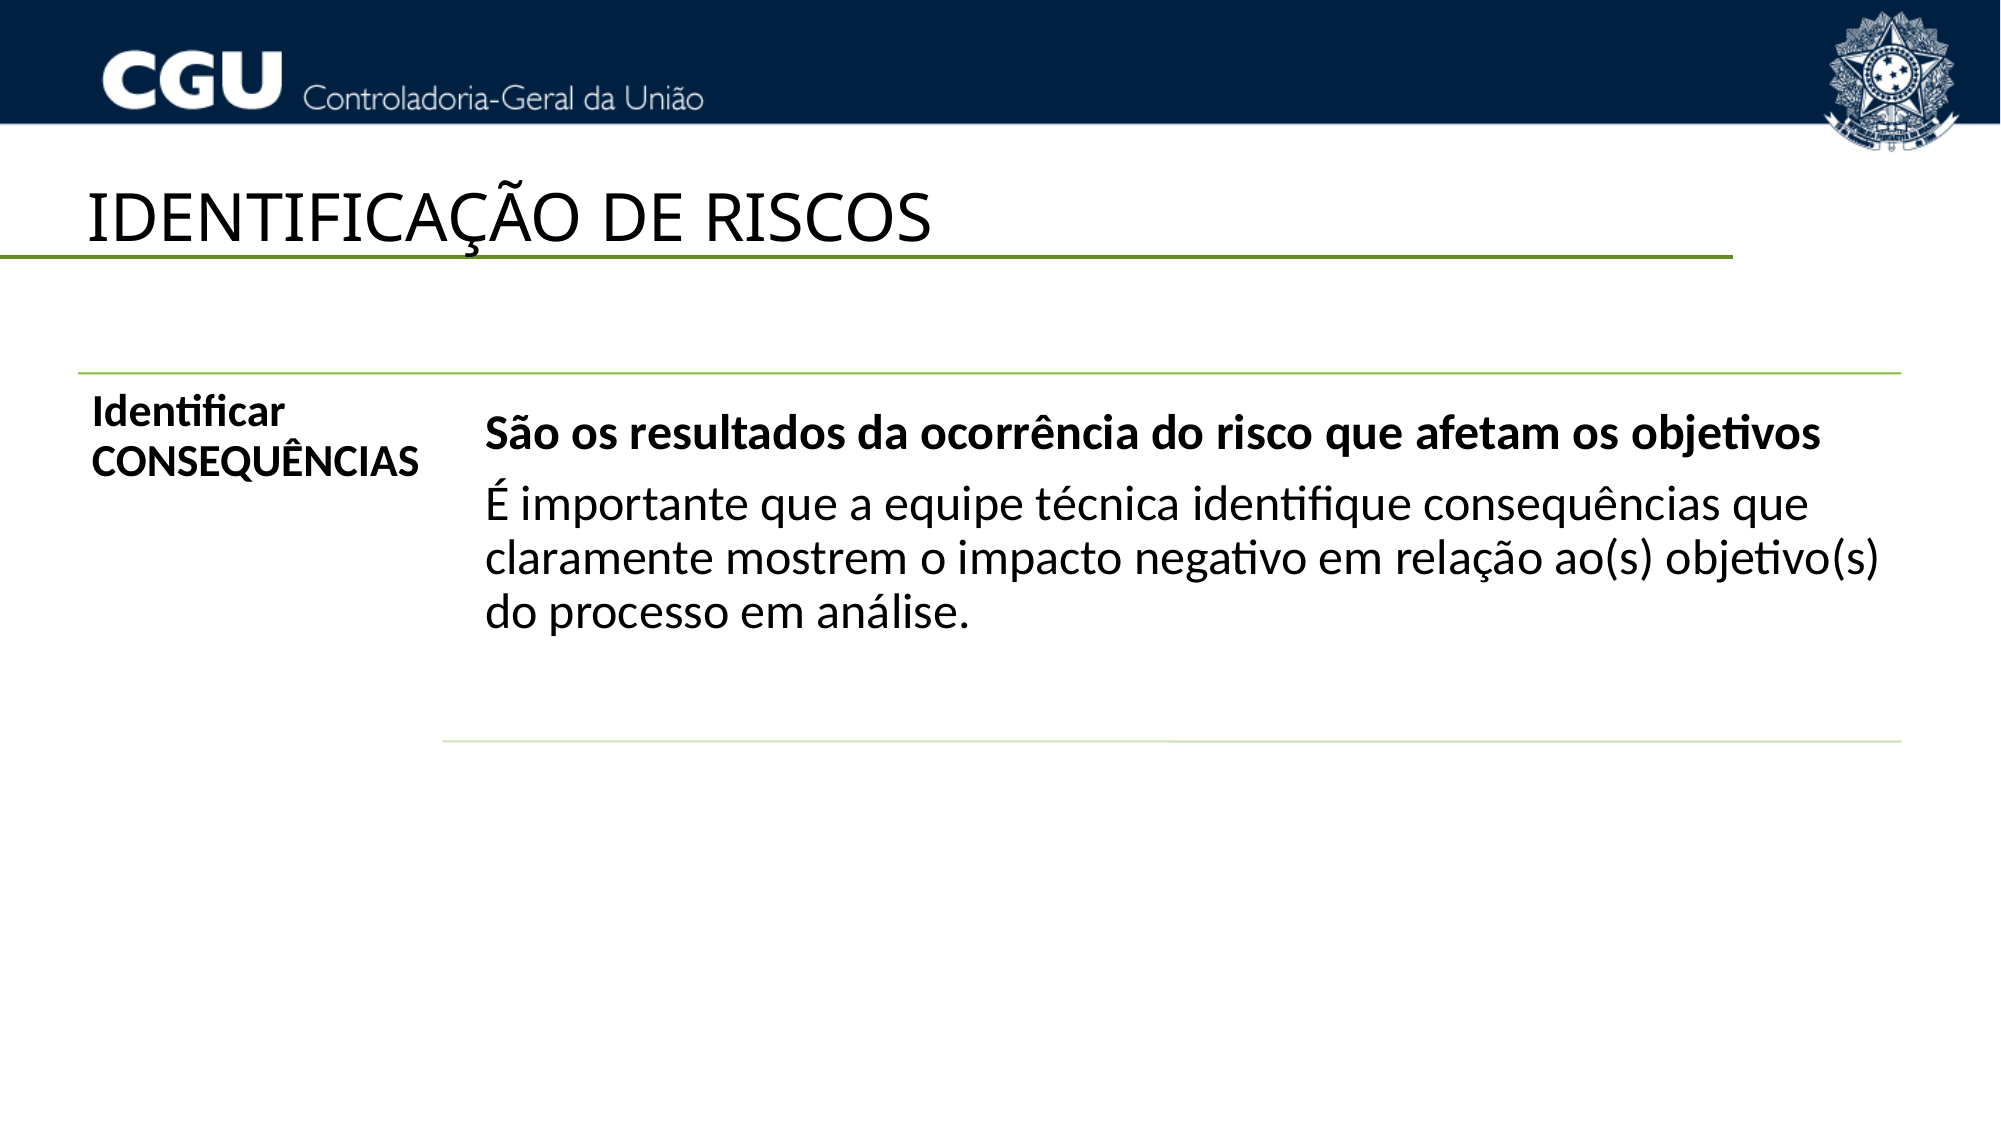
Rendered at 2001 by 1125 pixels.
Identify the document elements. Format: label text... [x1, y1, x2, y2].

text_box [78, 373, 1902, 760]
text_box IDENTIFICAÇÃO DE RISCOS [72, 167, 1950, 262]
picture [0, 0, 2001, 1125]
